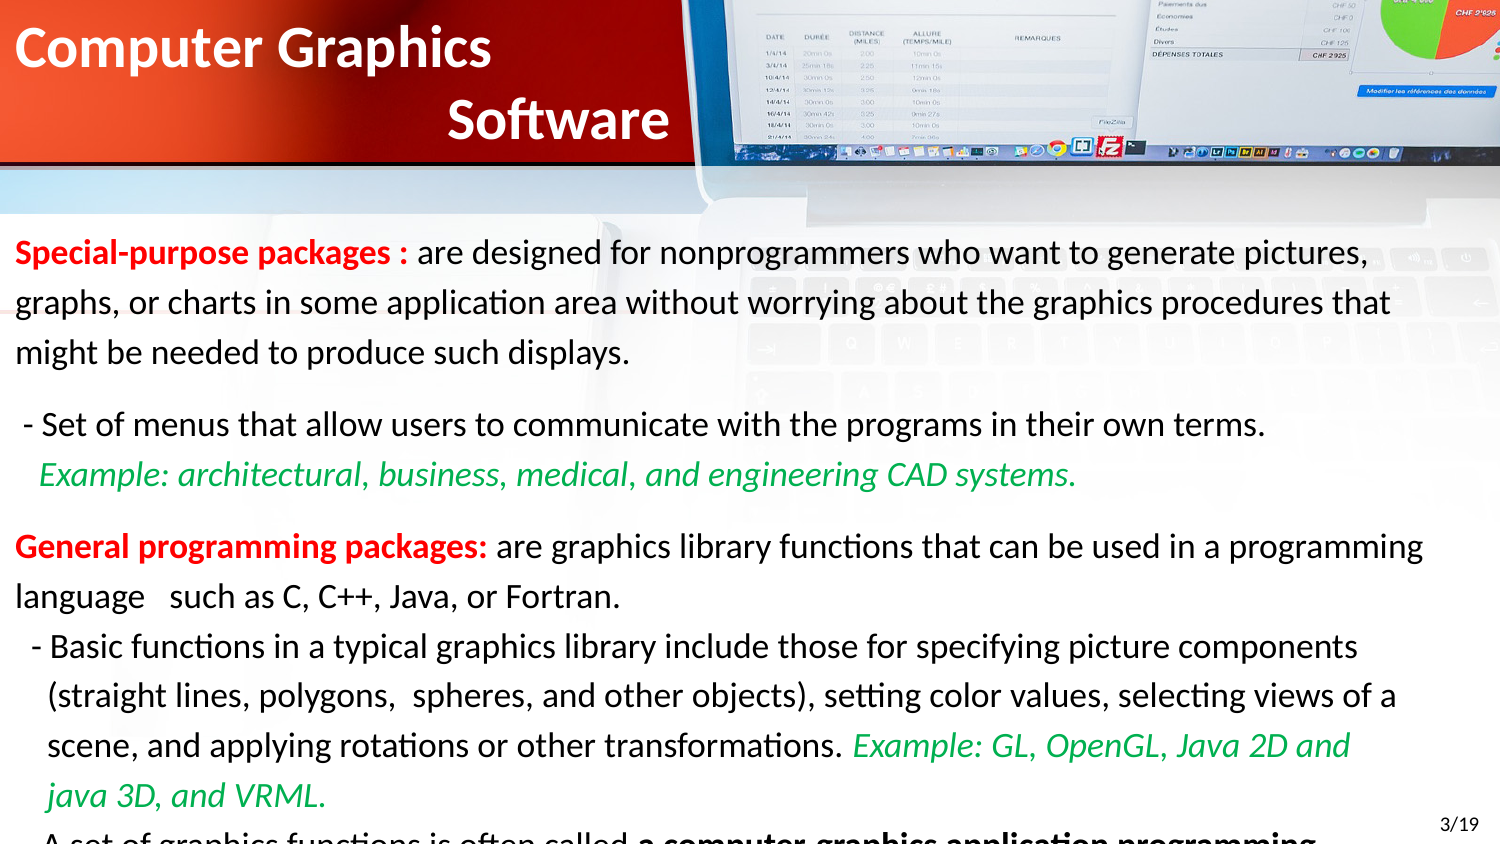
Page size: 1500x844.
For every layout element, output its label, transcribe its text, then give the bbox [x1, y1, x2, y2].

text_box 3/19 [1424, 803, 1500, 844]
list Special-purpose packages : are designed for nonprogrammers who want to generate pictures, graphs, or charts in some application area without worrying about the graphics procedures that might be needed to produce such displays. - Set of menus that allow users to communicate with the programs in their own terms. Example: architectural, business, medical, and engineering CAD systems. General programming packages: are graphics library functions that can be used in a programming language such as C, C++, Java, or Fortran. - Basic functions in a typical graphics library include those for specifying picture components (straight lines, polygons, spheres, and other objects), setting color values, selecting views of a scene, and applying rotations or other transformations. Example: GL, OpenGL, Java 2D and java 3D, and VRML. - A set of graphics functions is often called a computer-graphics application programming interface (CG API) [0, 221, 1500, 844]
title Computer Graphics Software [0, 0, 1500, 160]
picture [0, 160, 1500, 221]
